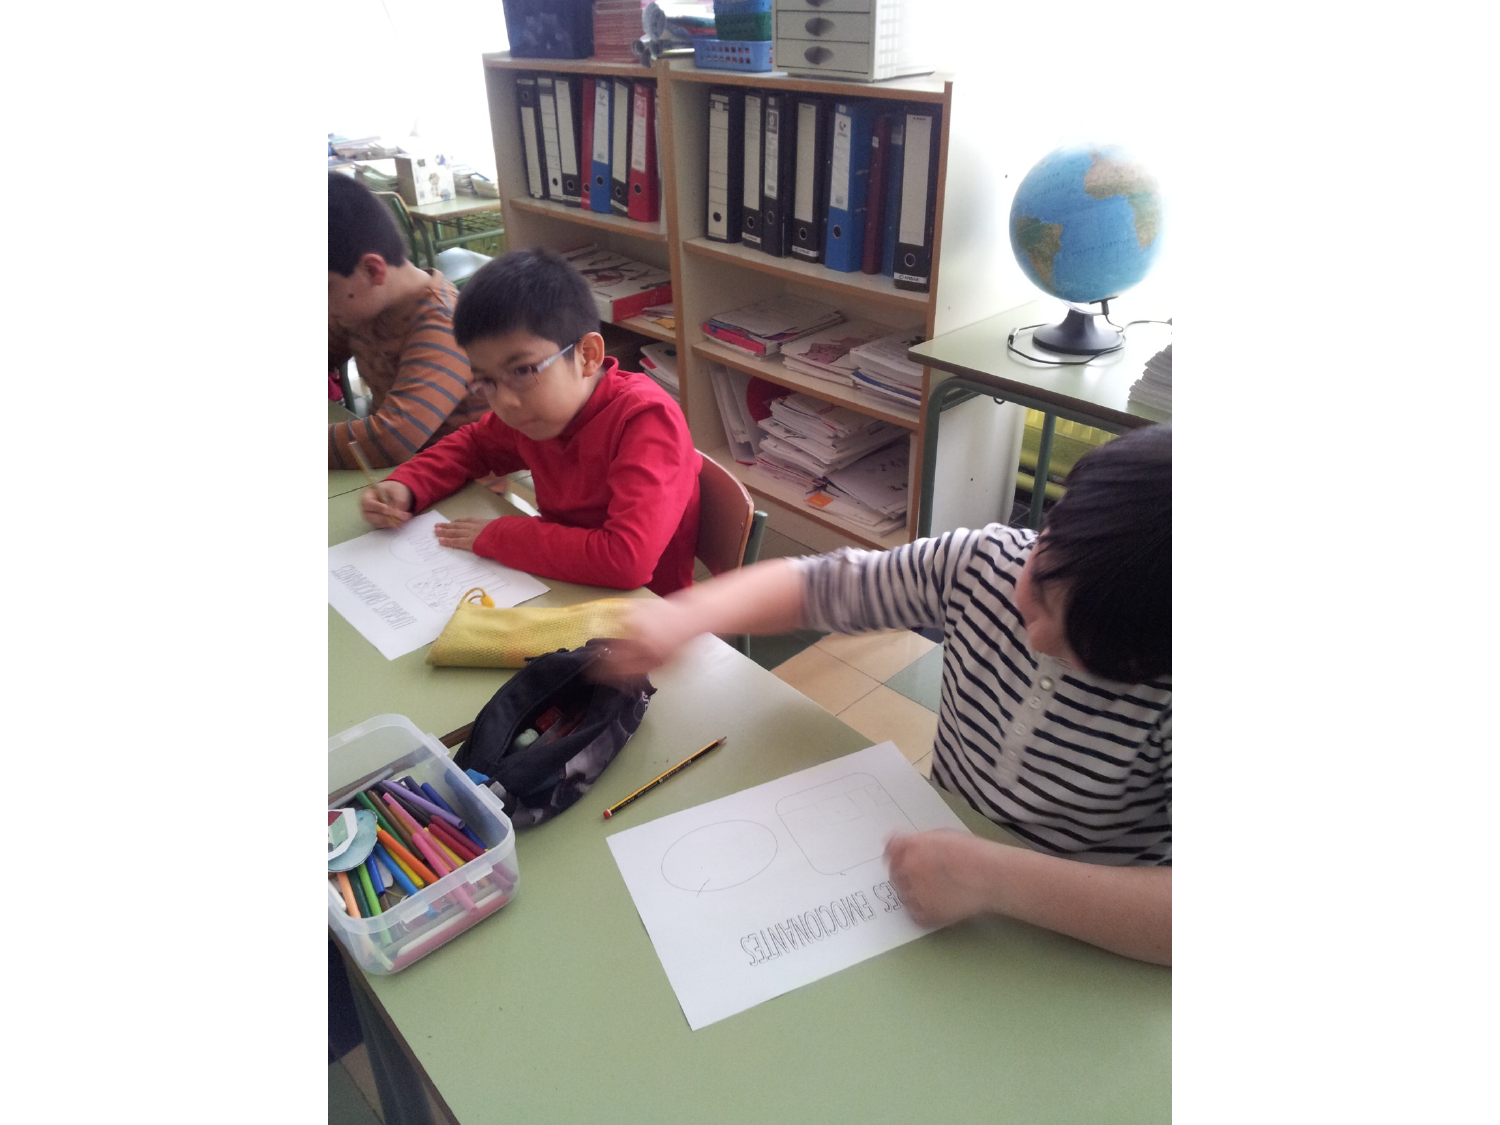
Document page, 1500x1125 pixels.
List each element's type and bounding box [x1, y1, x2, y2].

picture [327, 0, 1173, 1125]
